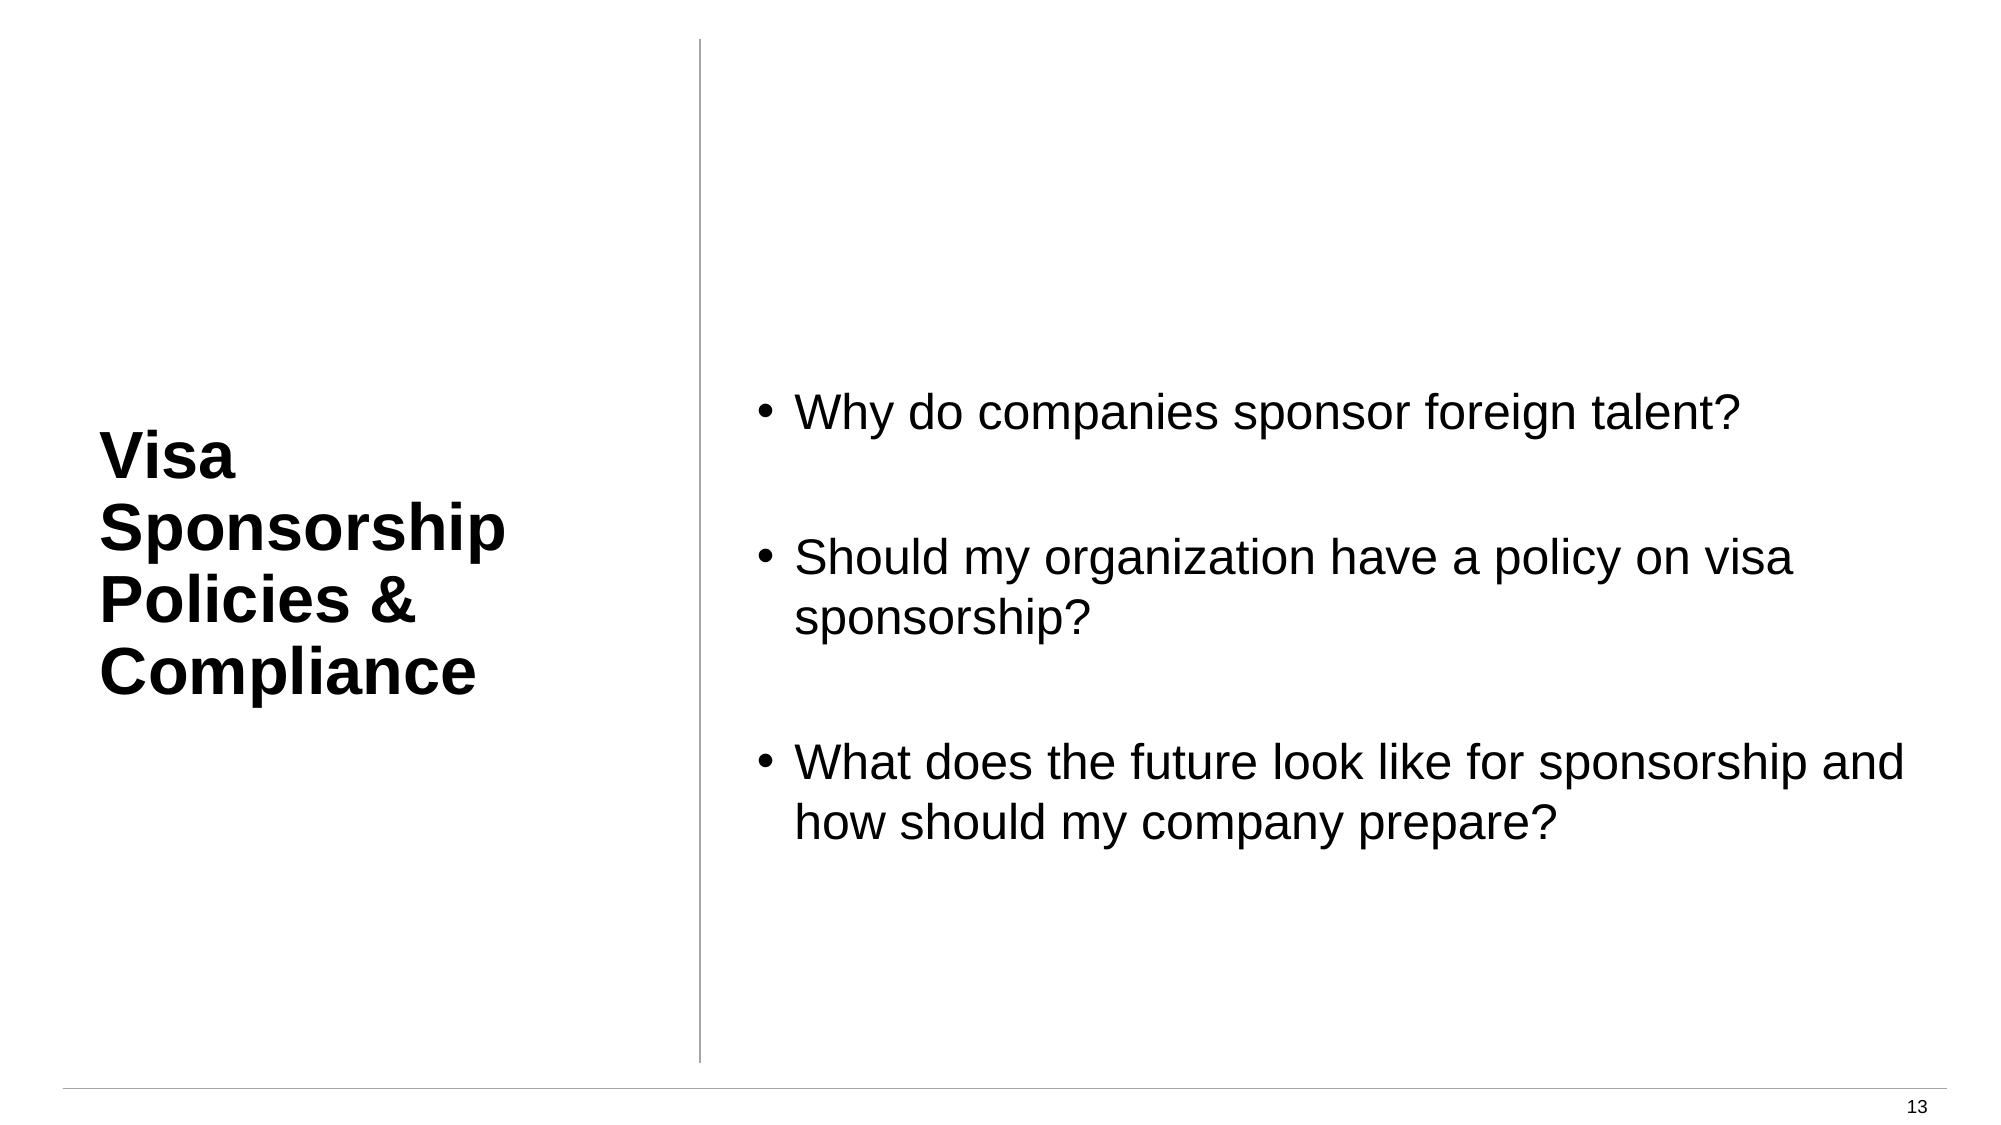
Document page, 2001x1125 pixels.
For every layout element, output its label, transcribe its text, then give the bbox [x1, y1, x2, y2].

list Why do companies sponsor foreign talent? Should my organization have a policy on visa sponsorship? What does the future look like for sponsorship and how should my company prepare? [756, 89, 1928, 1043]
title Visa Sponsorship Policies & Compliance [99, 420, 644, 712]
slide_number 13 [1886, 1094, 1928, 1118]
